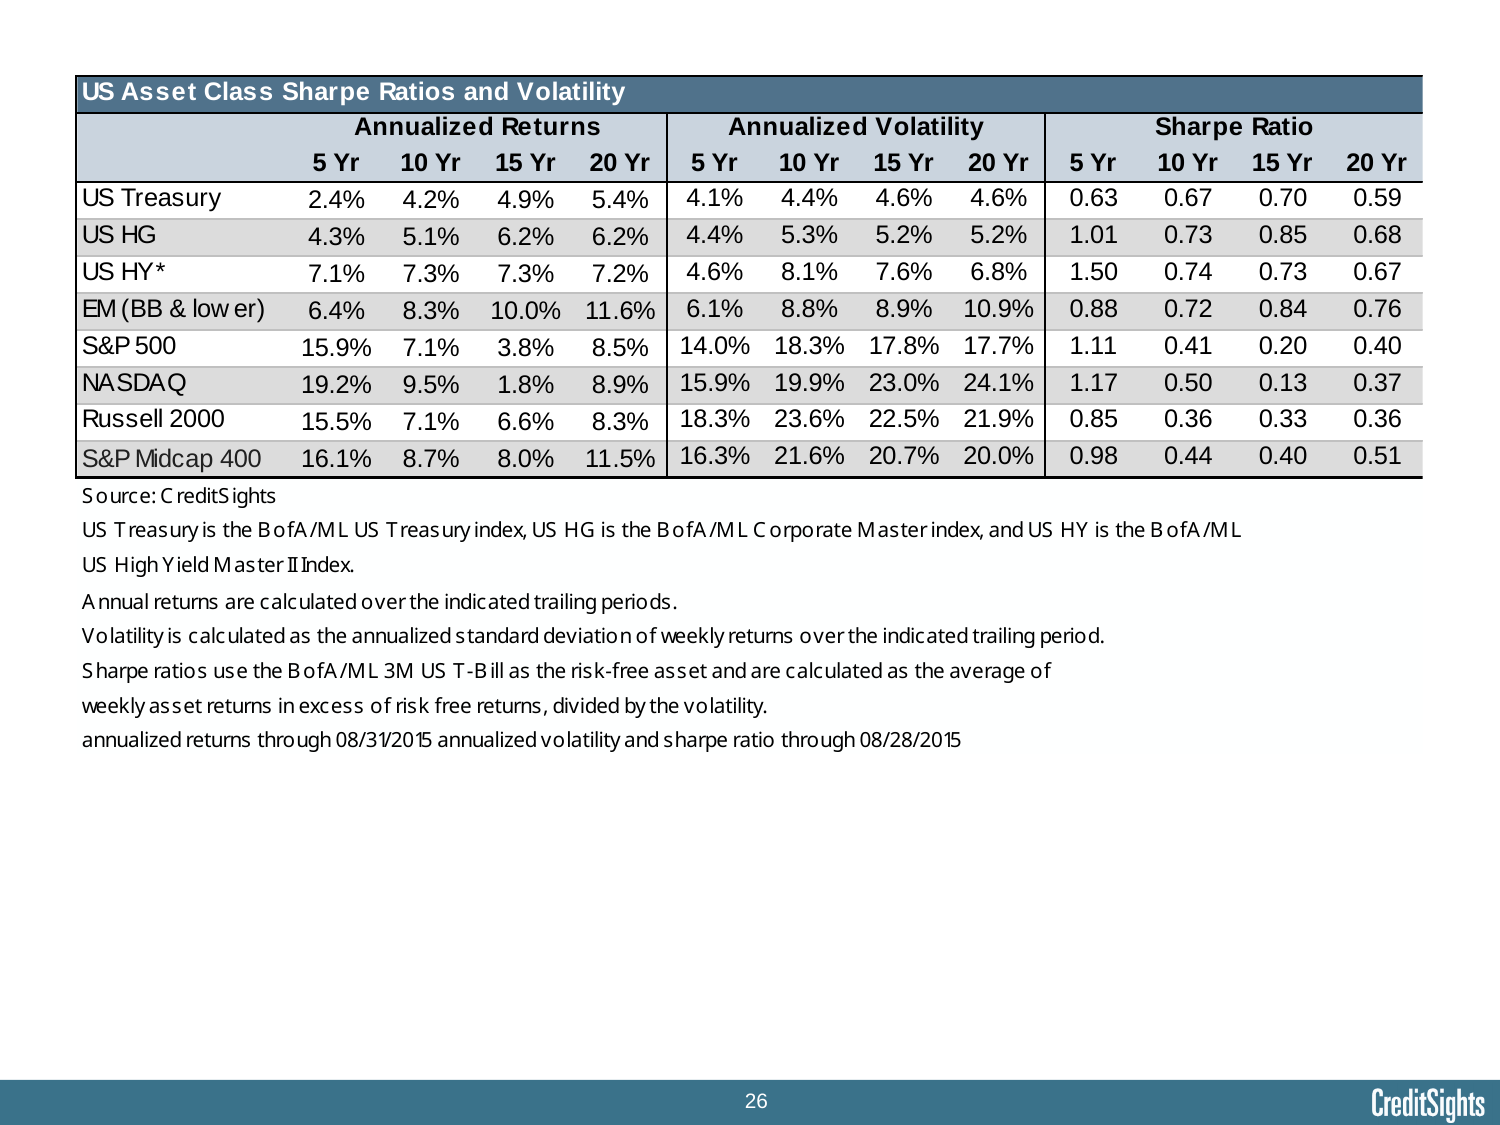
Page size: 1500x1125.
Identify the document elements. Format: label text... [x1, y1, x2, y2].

picture [74, 74, 1426, 756]
slide_number 26 [599, 1079, 913, 1125]
picture [1360, 1083, 1493, 1125]
